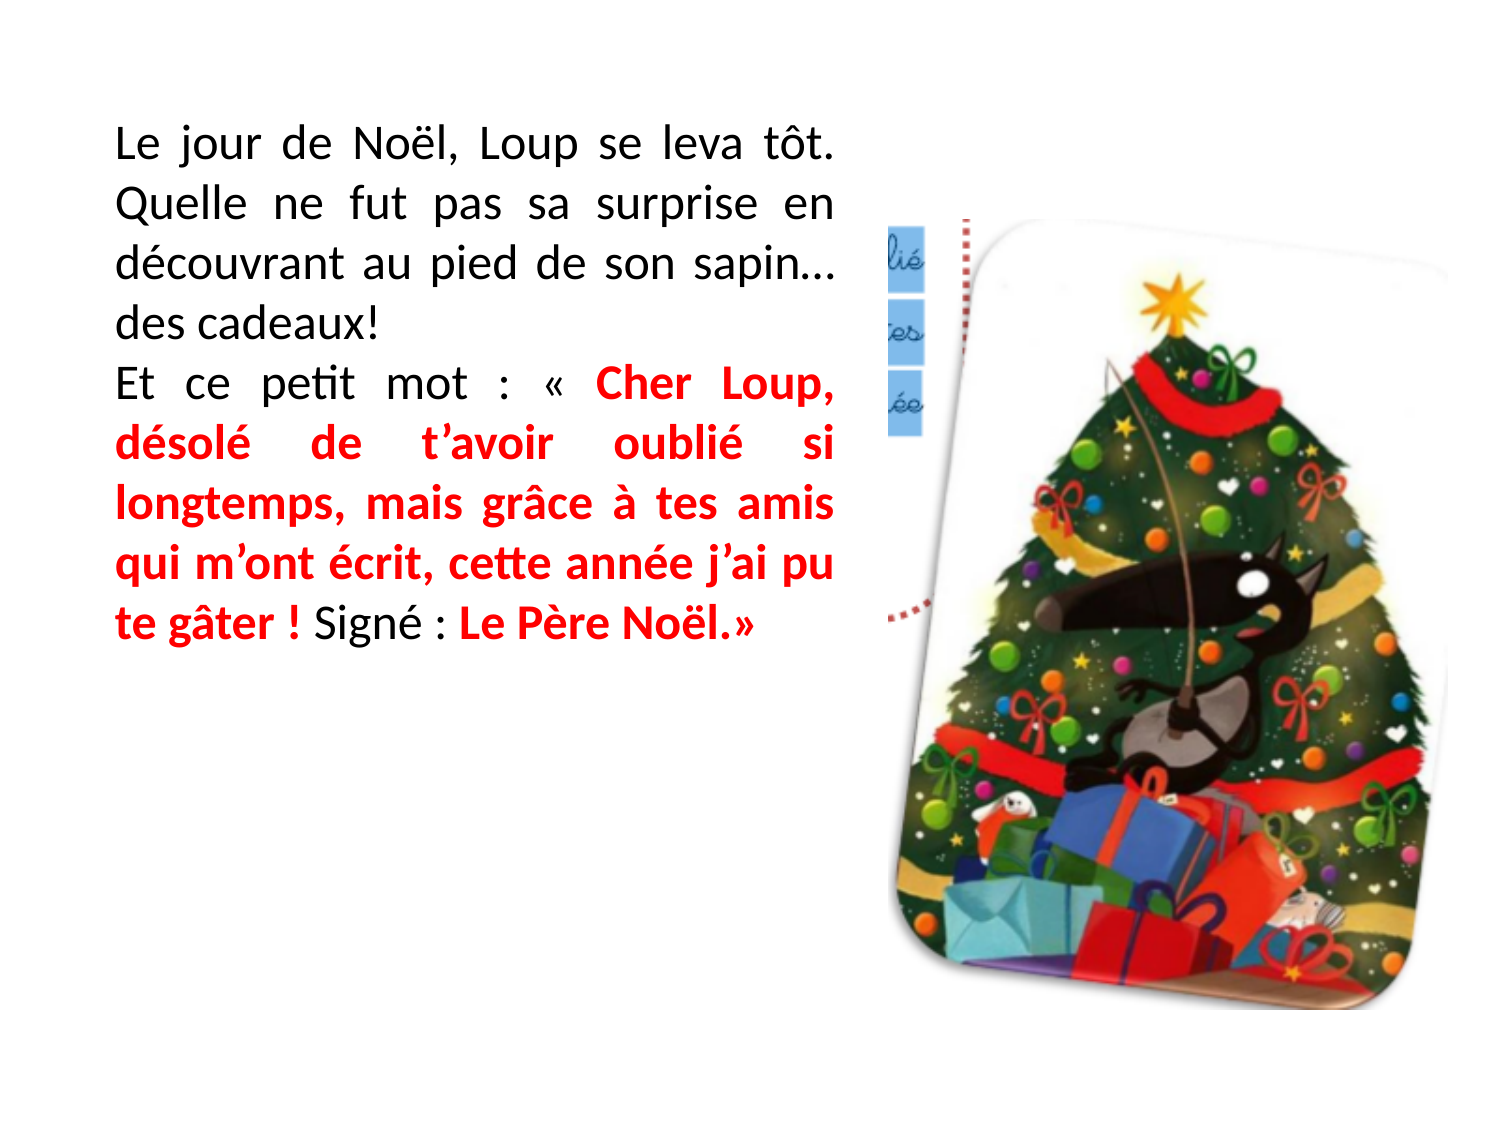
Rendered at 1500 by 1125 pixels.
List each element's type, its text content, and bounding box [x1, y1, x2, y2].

picture [888, 219, 1449, 1010]
text_box Le jour de Noël, Loup se leva tôt. Quelle ne fut pas sa surprise en découvrant au pied de son sapin… des cadeaux! Et ce petit mot : « Cher Loup, désolé de t’avoir oublié si longtemps, mais grâce à tes amis qui m’ont écrit, cette année j’ai pu te gâter ! Signé : Le Père Noël.» [100, 101, 851, 657]
